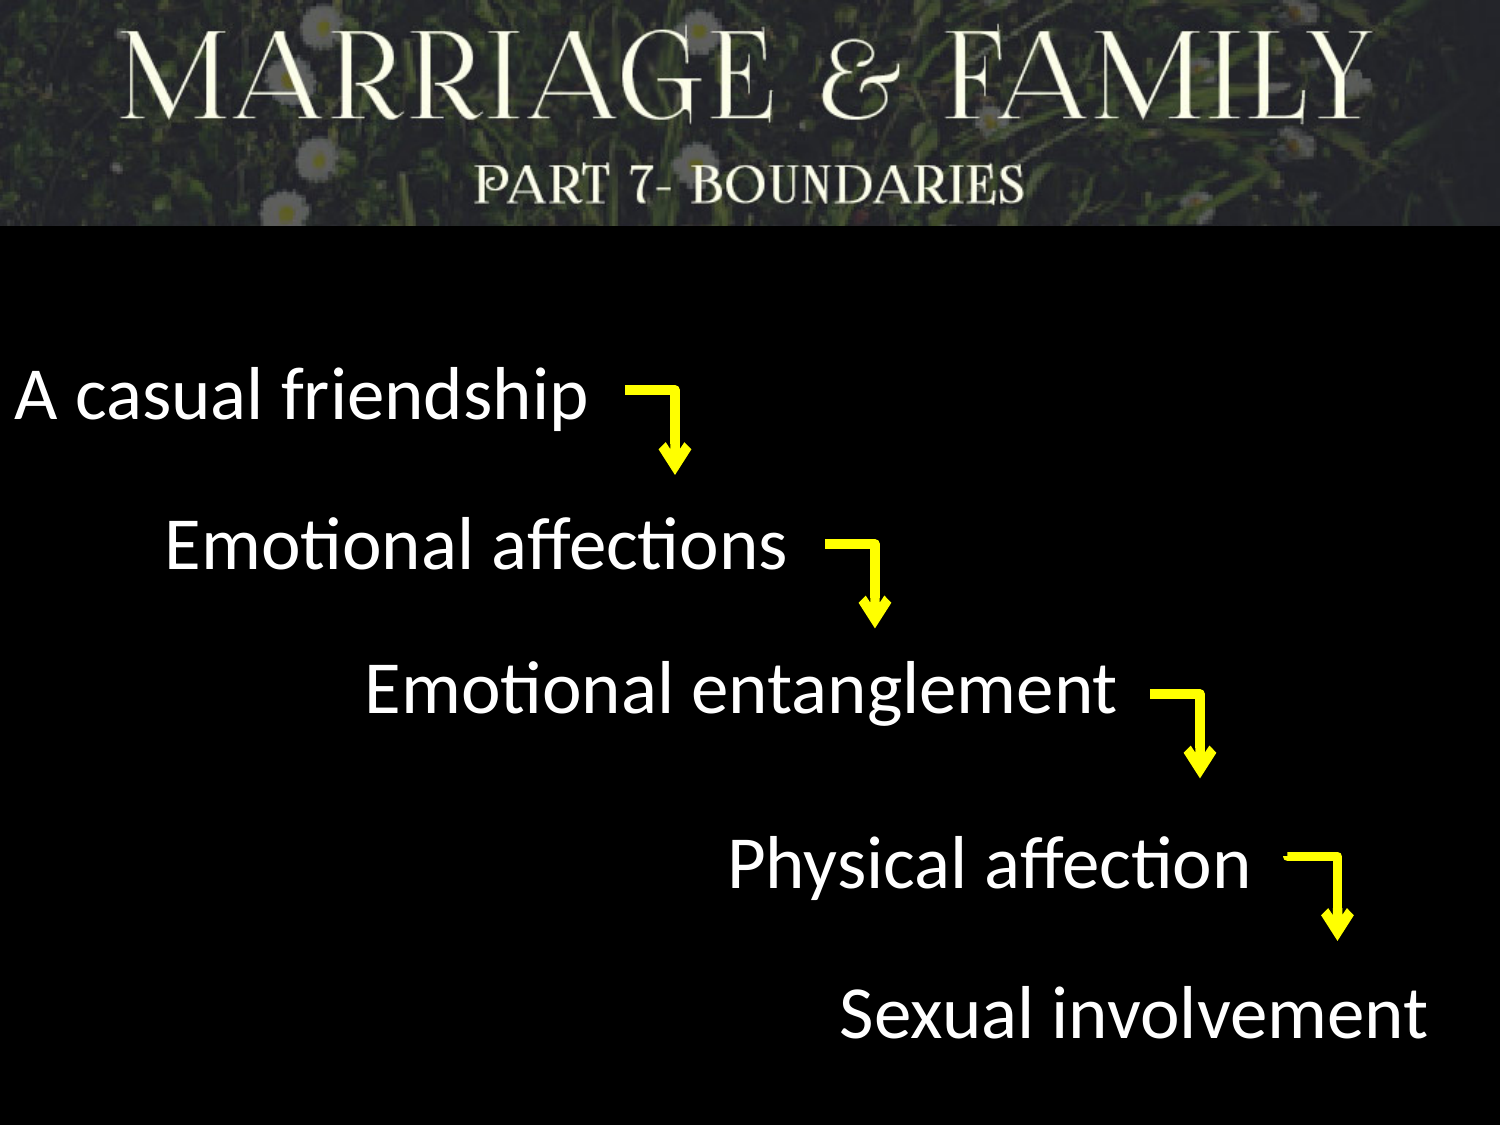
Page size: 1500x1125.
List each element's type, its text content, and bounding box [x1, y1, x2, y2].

text_box Emotional entanglement [350, 631, 1138, 737]
text_box A casual friendship [0, 337, 625, 443]
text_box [624, 390, 676, 476]
text_box Sexual involvement [825, 956, 1500, 1062]
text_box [824, 543, 876, 629]
text_box Emotional affections [149, 487, 813, 593]
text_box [1149, 693, 1201, 779]
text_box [1287, 856, 1338, 942]
picture [0, 0, 1500, 226]
text_box Physical affection [712, 806, 1500, 912]
